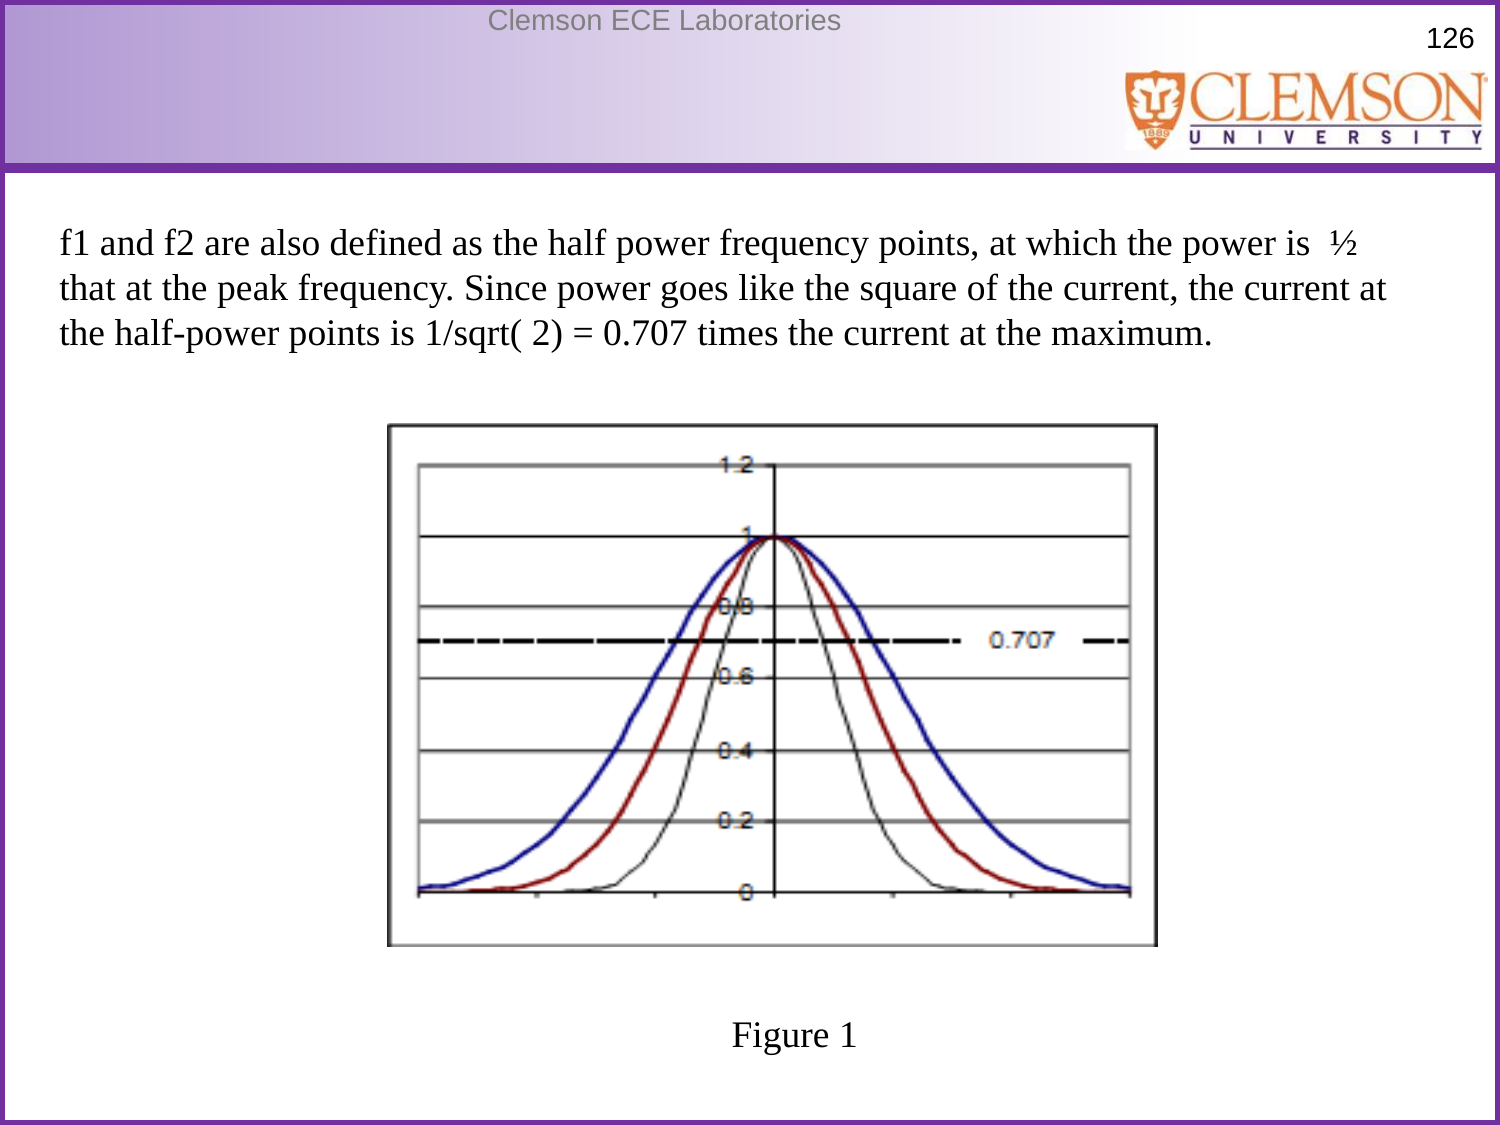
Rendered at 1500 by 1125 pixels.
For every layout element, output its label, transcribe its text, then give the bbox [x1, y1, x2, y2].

text_box f1 and f2 are also defined as the half power frequency points, at which the power is ½ that at the peak frequency. Since power goes like the square of the current, the current at the half-power points is 1/sqrt( 2) = 0.707 times the current at the maximum. [44, 210, 1438, 451]
picture [1125, 70, 1488, 150]
text_box Figure 1 [590, 1002, 999, 1063]
picture [387, 423, 1158, 948]
